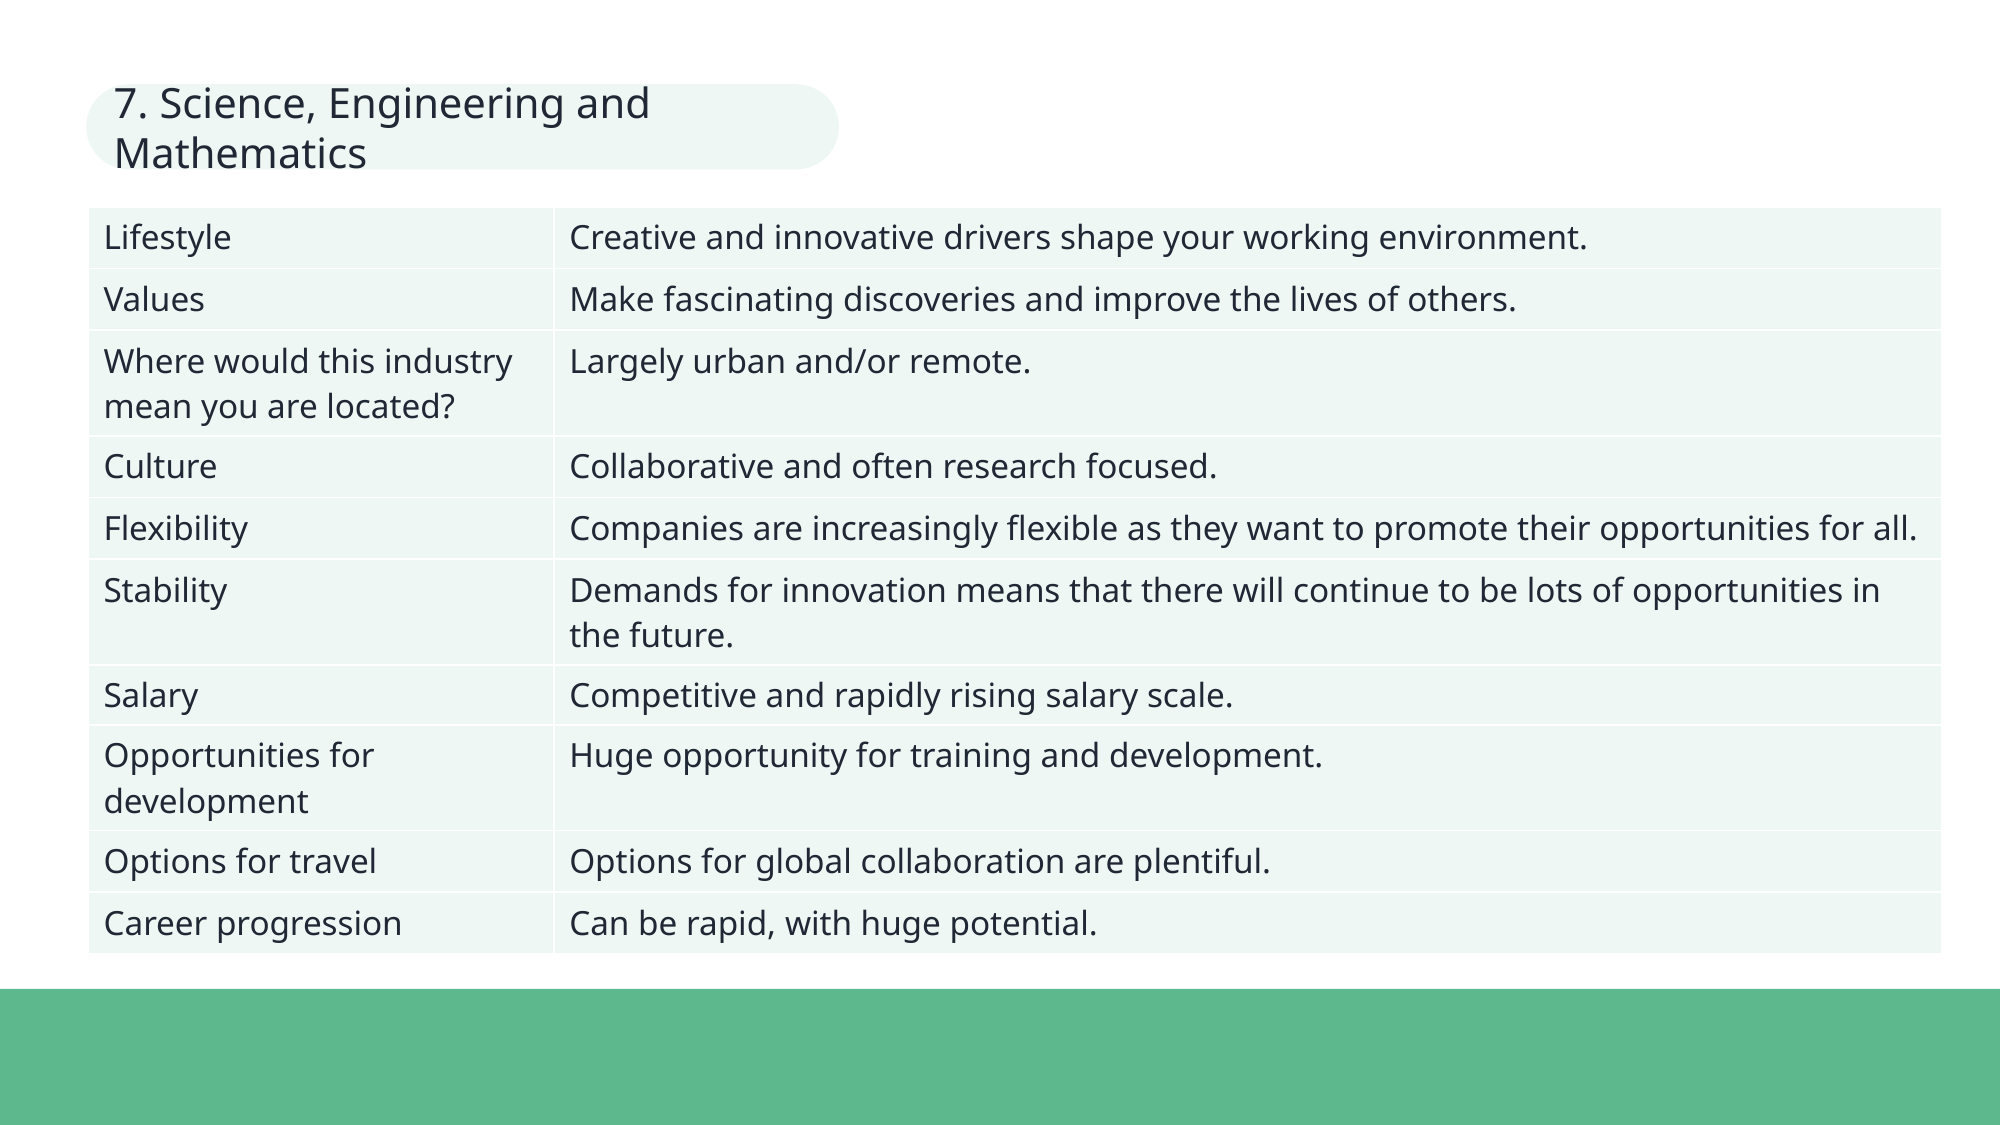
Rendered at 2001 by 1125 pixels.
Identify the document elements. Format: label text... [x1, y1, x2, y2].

text_box 7. Science, Engineering and Mathematics [85, 83, 841, 171]
table_cell Companies are increasingly flexible as they want to promote their opportunities for all. [555, 498, 1941, 558]
table_cell Demands for innovation means that there will continue to be lots of opportunities in the future. [555, 560, 1941, 664]
table_cell Career progression [89, 893, 553, 953]
table_cell Can be rapid, with huge potential. [555, 893, 1941, 953]
table_cell Collaborative and often research focused. [555, 437, 1941, 497]
table_cell Salary [89, 666, 553, 724]
table_cell Options for global collaboration are plentiful. [555, 831, 1941, 891]
table_header Creative and innovative drivers shape your working environment. [555, 208, 1941, 268]
table_cell Make fascinating discoveries and improve the lives of others. [555, 269, 1941, 329]
table_cell Largely urban and/or remote. [555, 331, 1941, 435]
table_cell Huge opportunity for training and development. [555, 726, 1941, 830]
table_cell Values [89, 269, 553, 329]
table_cell Opportunities for development [89, 726, 553, 830]
table_cell Where would this industry mean you are located? [89, 331, 553, 435]
table_cell Flexibility [89, 498, 553, 558]
table_cell Options for travel [89, 831, 553, 891]
table_cell Competitive and rapidly rising salary scale. [555, 666, 1941, 724]
table_header Lifestyle [89, 208, 553, 268]
table_cell Stability [89, 560, 553, 664]
table_cell Culture [89, 437, 553, 497]
